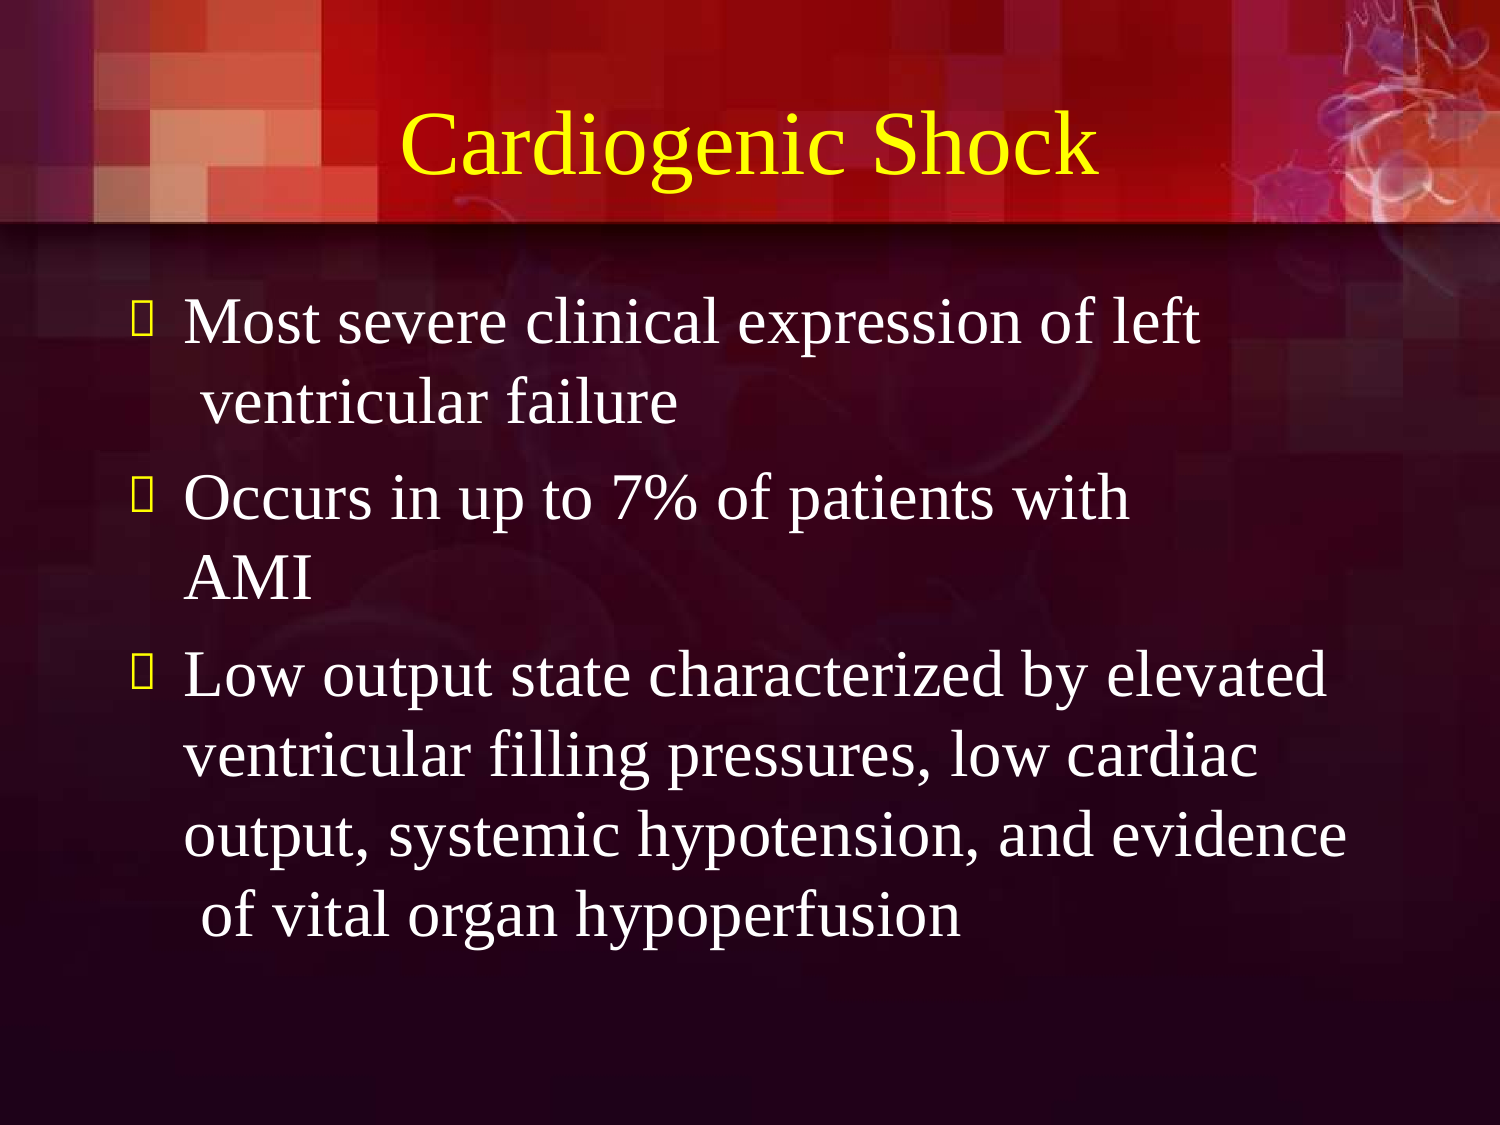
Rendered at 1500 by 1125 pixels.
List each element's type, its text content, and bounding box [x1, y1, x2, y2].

picture [0, 0, 1500, 1125]
text_box Most severe clinical expression of left ventricular failure Occurs in up to 7% of patients with AMI Low output state characterized by elevated ventricular filling pressures, low cardiac output, systemic hypotension, and evidence of vital organ hypoperfusion [121, 274, 1355, 950]
title Cardiogenic Shock [397, 80, 1102, 271]
